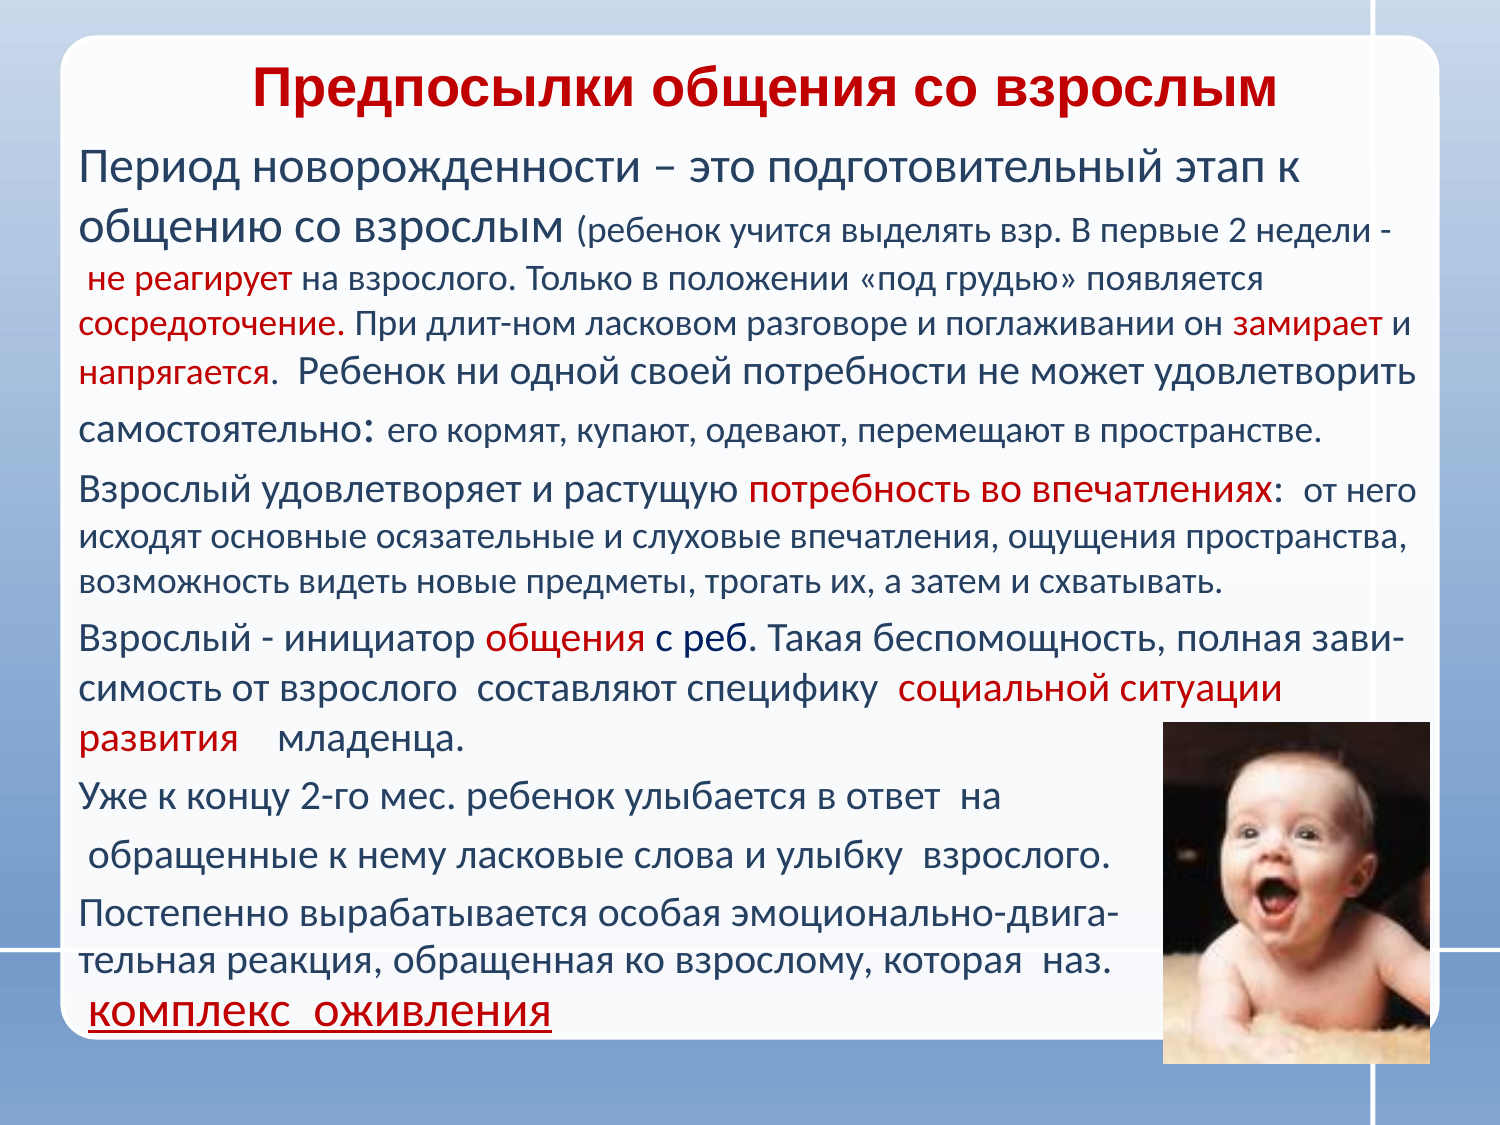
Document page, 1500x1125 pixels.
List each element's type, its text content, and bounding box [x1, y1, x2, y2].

title Предпосылки общения со взрослым [53, 42, 1479, 126]
picture [1163, 721, 1430, 1064]
list Период новорожденности – это подготовительный этап к общению со взрослым (ребенок учится выделять взр. В первые 2 недели - не реагирует на взрослого. Только в положении «под грудью» появляется сосредоточение. При длит-ном ласковом разговоре и поглаживании он замирает и напрягается. Ребенок ни одной своей потребности не может удовлетворить самостоятельно: его кормят, купают, одевают, перемещают в пространстве. Взрослый удовлетворяет и растущую потребность во впечатлениях: от него исходят основные осязательные и слуховые впечатления, ощущения пространства, возможность видеть новые предметы, трогать их, а затем и схватывать. Взрослый - инициатор общения с реб. Такая беспомощность, полная зави-симость от взрослого составляют специфику социальной ситуации развития младенца. Уже к концу 2-го мес. ребенок улыбается в ответ на обращенные к нему ласковые слова и улыбку взрослого. Постепенно вырабатывается особая эмоционально-двига- тельная реакция, обращенная ко взрослому, которая наз. комплекс оживления [63, 125, 1452, 1040]
